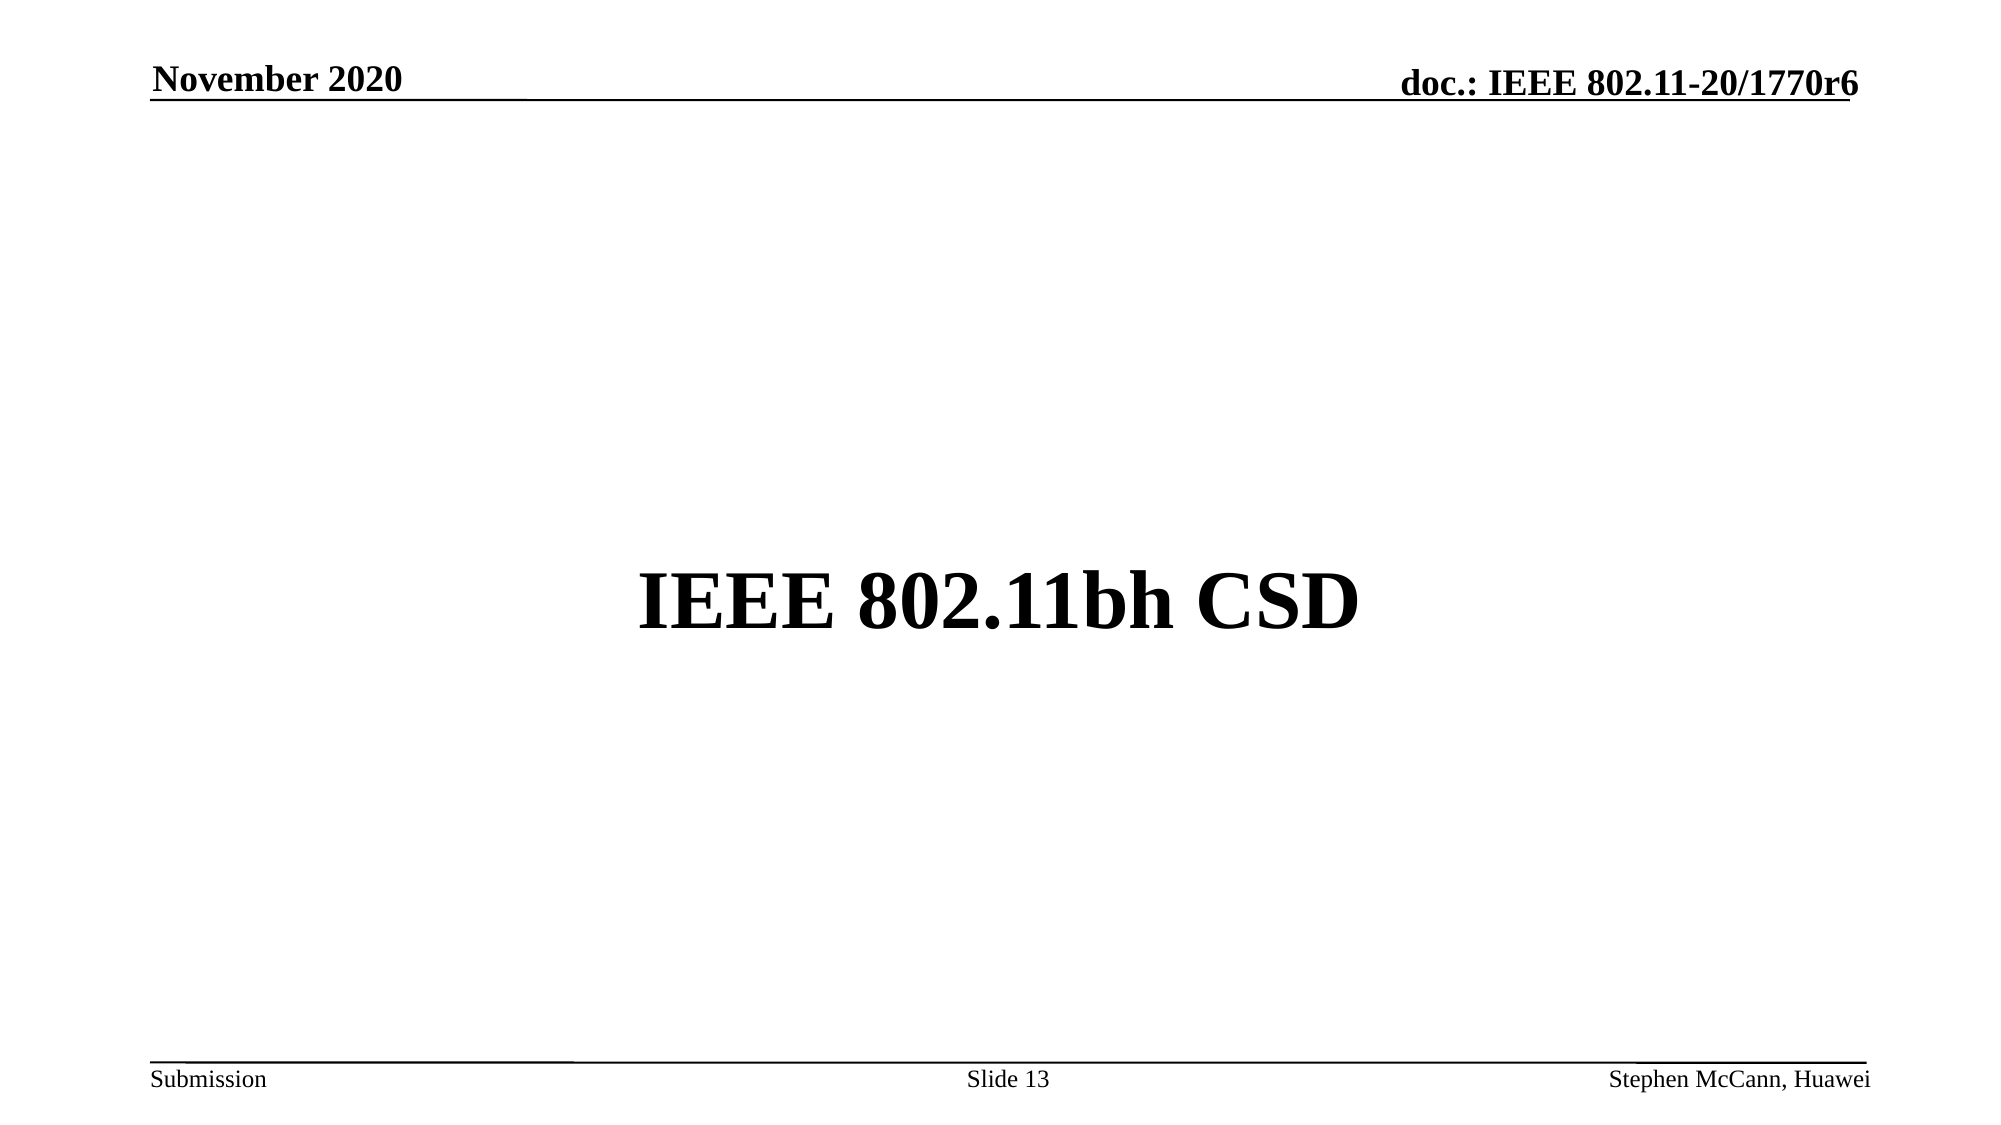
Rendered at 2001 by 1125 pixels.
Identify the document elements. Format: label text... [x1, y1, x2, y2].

title IEEE 802.11bh CSD [149, 537, 1851, 762]
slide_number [152, 54, 563, 100]
footer Stephen McCann, Huawei [1174, 1061, 1872, 1093]
slide_number Slide 13 [950, 1061, 1067, 1123]
